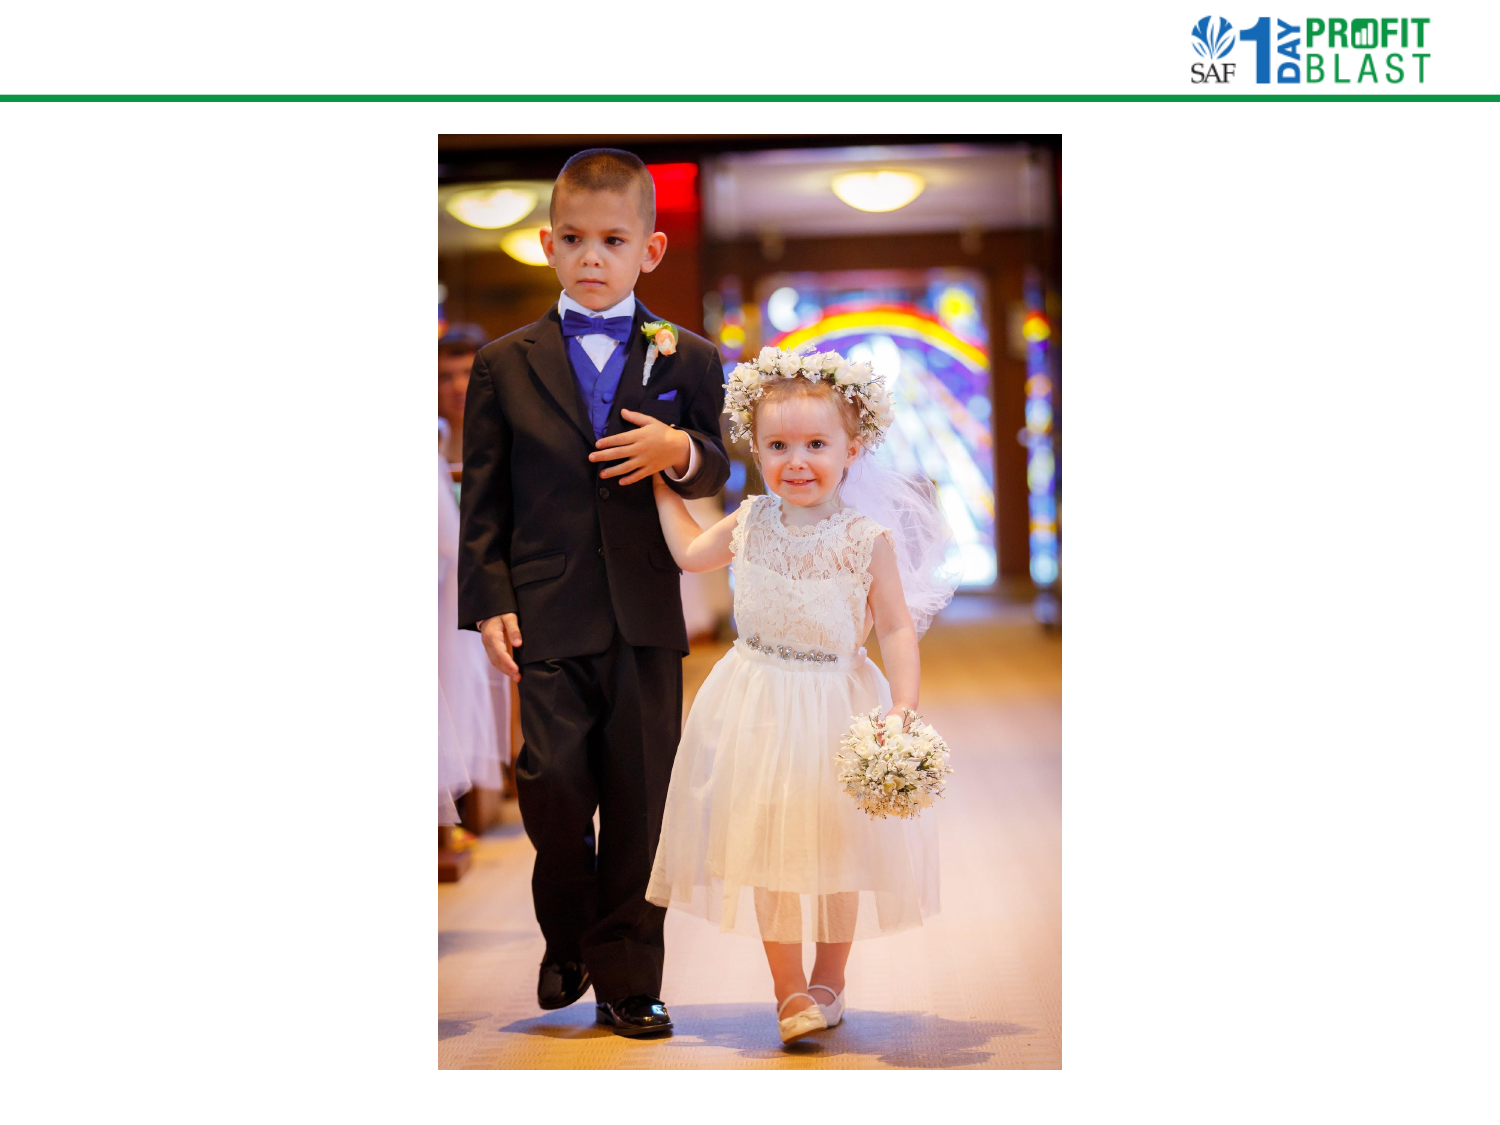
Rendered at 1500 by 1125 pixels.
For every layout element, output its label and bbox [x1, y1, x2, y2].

picture [0, 0, 1500, 102]
picture [437, 134, 1063, 1070]
